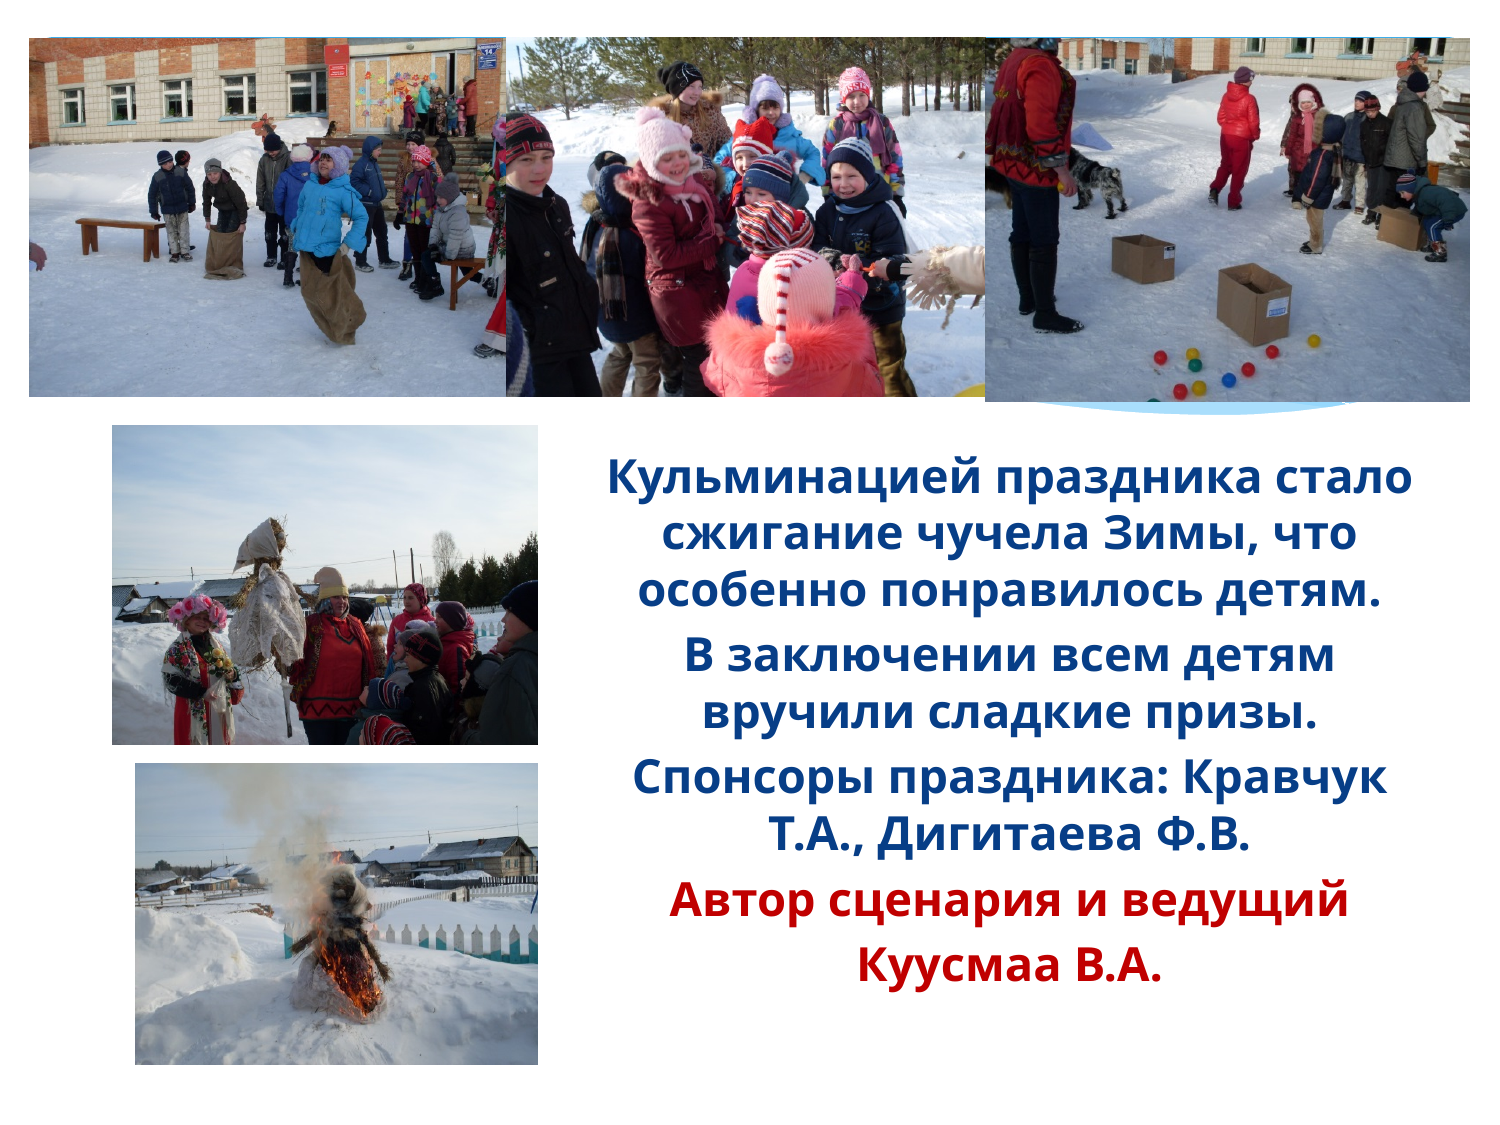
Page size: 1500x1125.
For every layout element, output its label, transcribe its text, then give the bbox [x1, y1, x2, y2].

picture [29, 36, 1470, 403]
picture [111, 425, 538, 745]
picture [135, 762, 538, 1065]
list Кульминацией праздника стало сжигание чучела Зимы, что особенно понравилось детям. В заключении всем детям вручили сладкие призы. Спонсоры праздника: Кравчук Т.А., Дигитаева Ф.В. Автор сценария и ведущий Куусмаа В.А. [584, 438, 1436, 1006]
